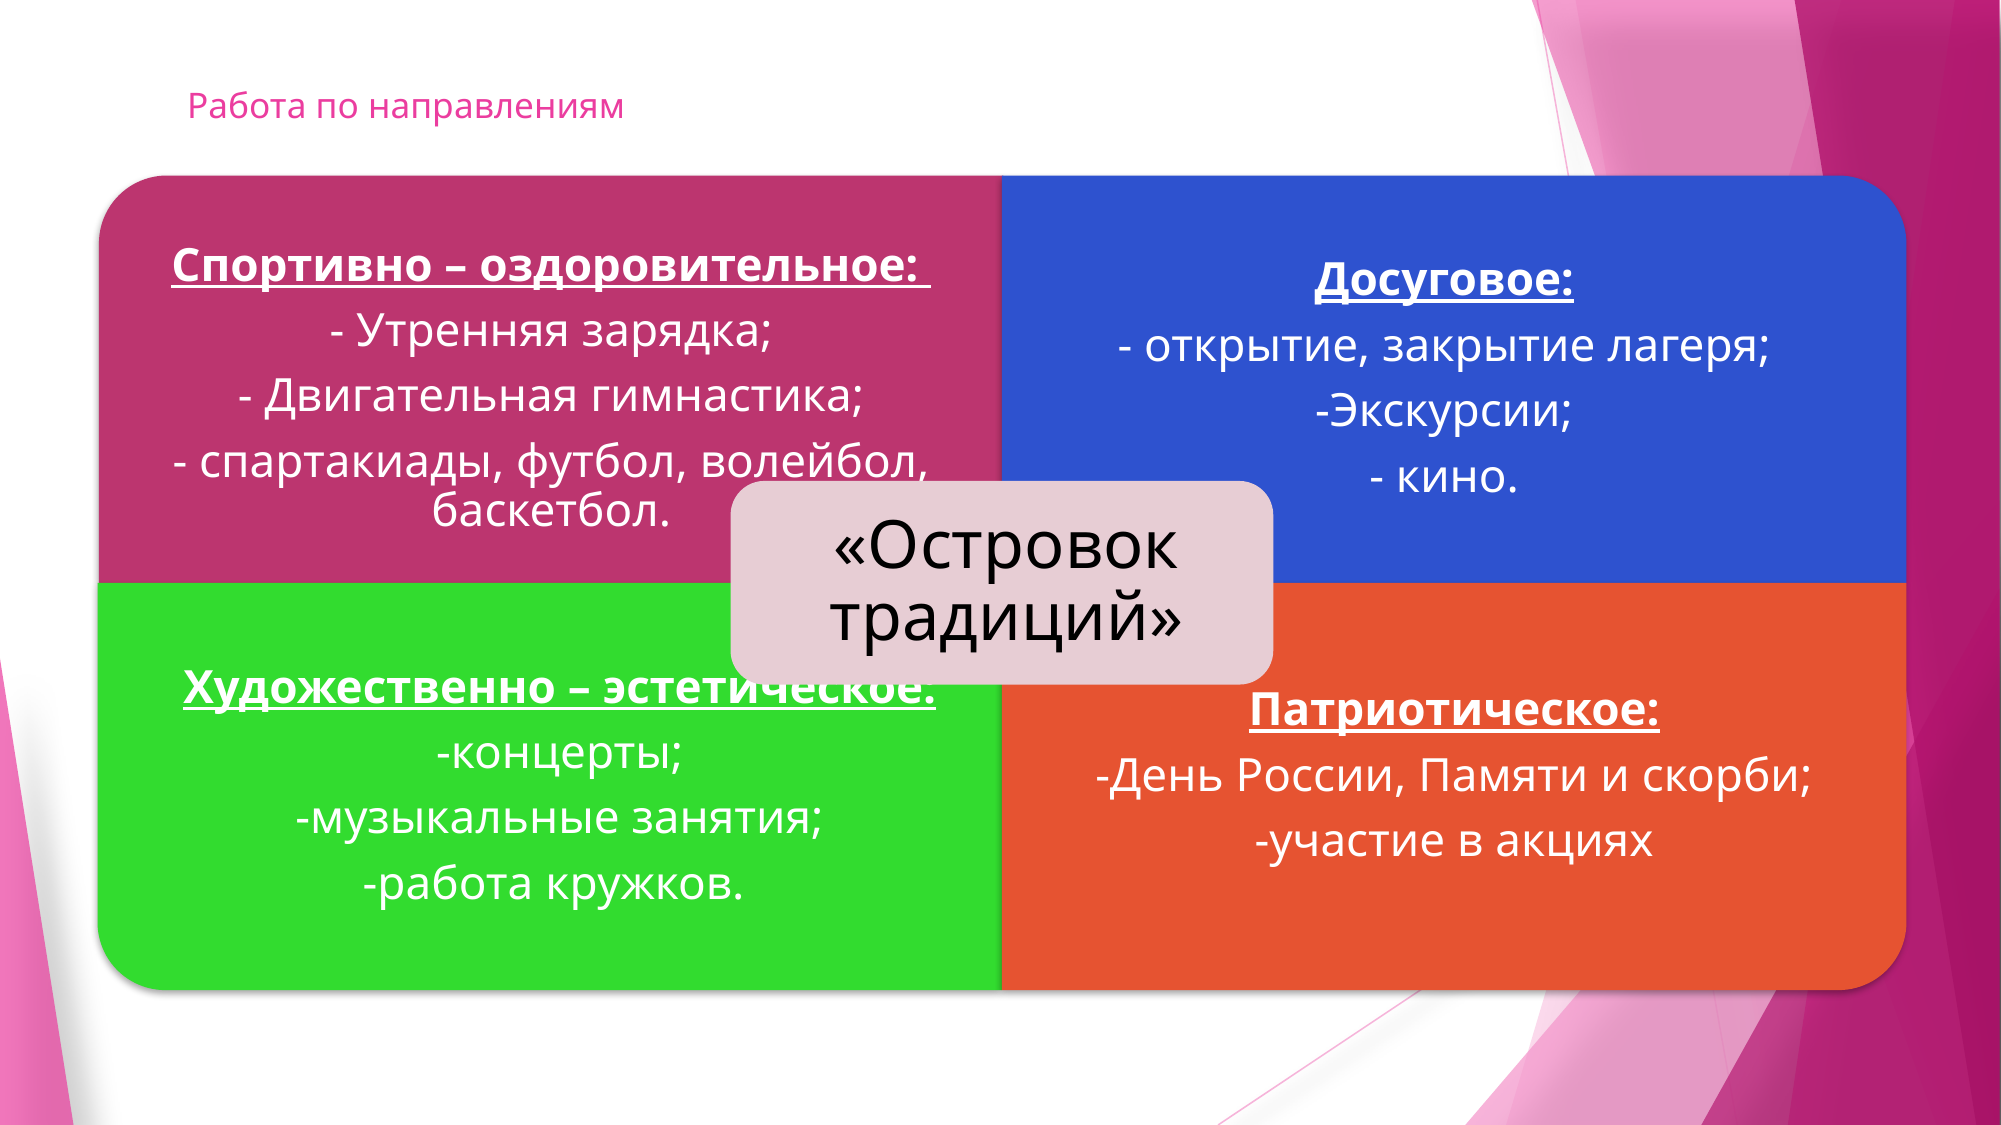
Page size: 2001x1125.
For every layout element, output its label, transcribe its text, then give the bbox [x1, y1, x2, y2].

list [97, 175, 1907, 991]
title Работа по направлениям [172, 75, 1796, 174]
